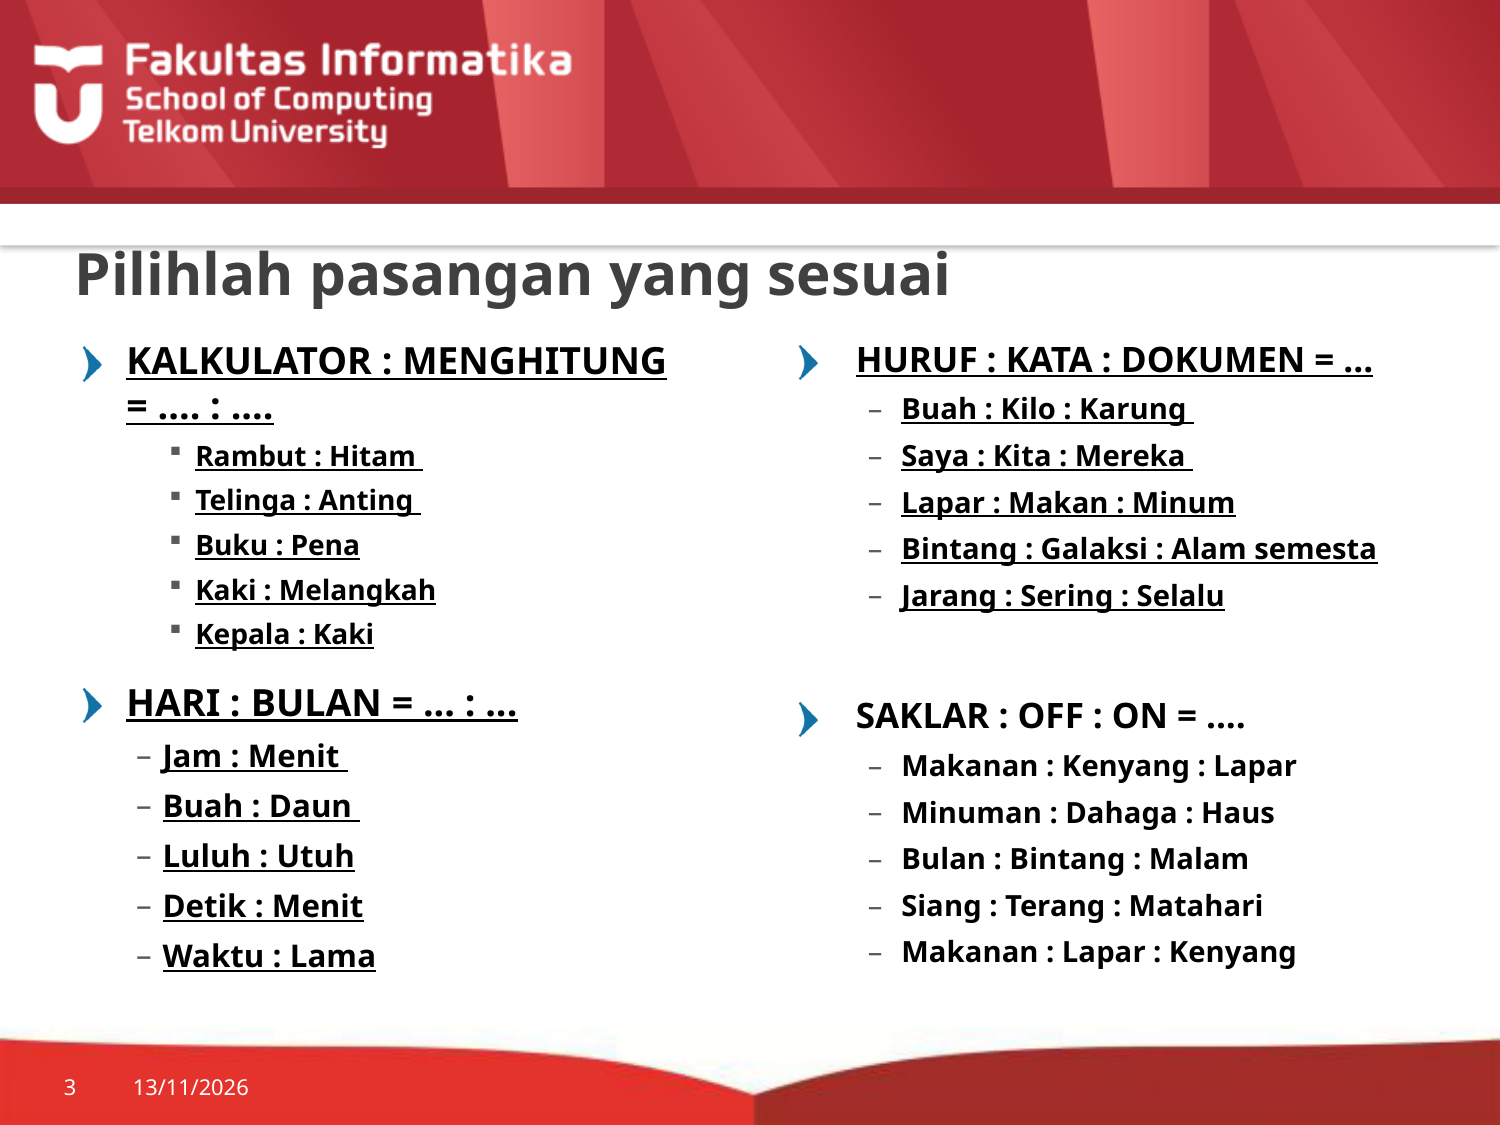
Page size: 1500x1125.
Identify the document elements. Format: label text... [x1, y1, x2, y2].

slide_number 3 [63, 1058, 123, 1119]
list HURUF : KATA : DOKUMEN = ... Buah : Kilo : Karung Saya : Kita : Mereka Lapar : Makan : Minum Bintang : Galaksi : Alam semesta Jarang : Sering : Selalu SAKLAR : OFF : ON = .... Makanan : Kenyang : Lapar Minuman : Dahaga : Haus Bulan : Bintang : Malam Siang : Terang : Matahari Makanan : Lapar : Kenyang [777, 329, 1440, 987]
picture [76, 335, 106, 384]
picture [0, 0, 1500, 203]
picture [792, 334, 822, 382]
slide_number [132, 1058, 403, 1119]
picture [0, 1024, 1500, 1125]
picture [76, 677, 106, 725]
picture [792, 691, 822, 739]
list KALKULATOR : MENGHITUNG = .... : .... Rambut : Hitam Telinga : Anting Buku : Pena Kaki : Melangkah Kepala : Kaki HARI : BULAN = ... : ... Jam : Menit Buah : Daun Luluh : Utuh Detik : Menit Waktu : Lama [61, 329, 724, 987]
title Pilihlah pasangan yang sesuai [59, 219, 1440, 325]
